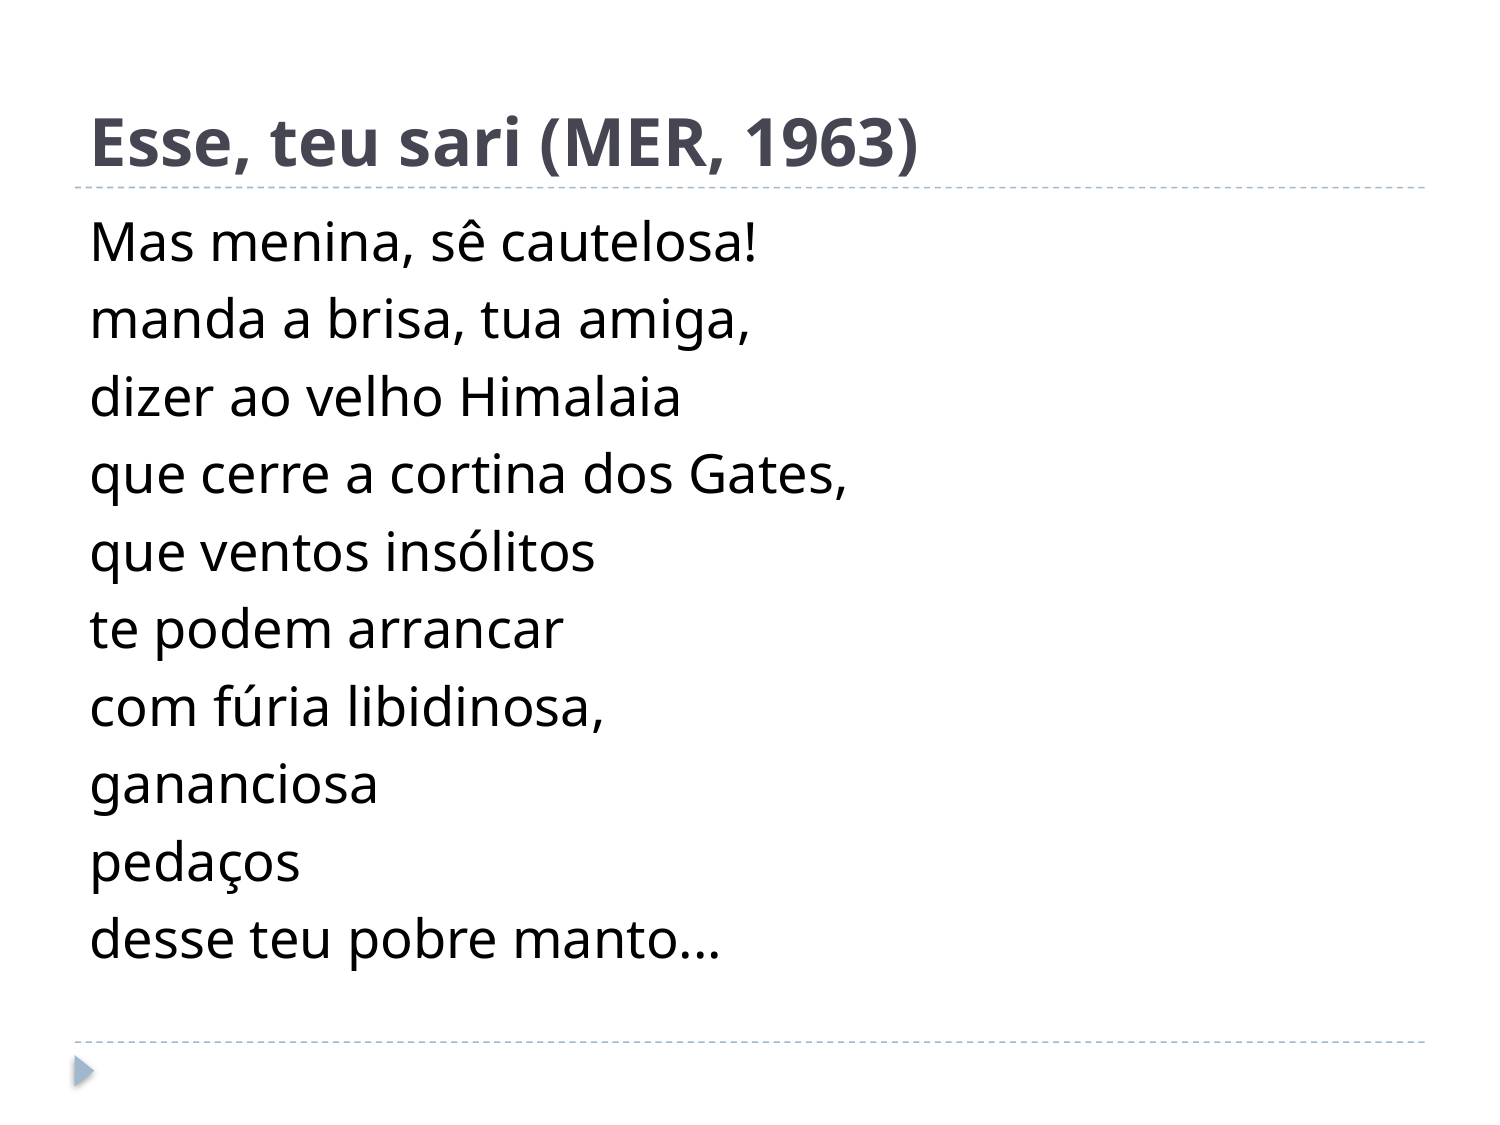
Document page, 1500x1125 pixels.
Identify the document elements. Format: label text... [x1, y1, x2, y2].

list Mas menina, sê cautelosa! manda a brisa, tua amiga, dizer ao velho Himalaia que cerre a cortina dos Gates, que ventos insólitos te podem arrancar com fúria libidinosa, gananciosa pedaços desse teu pobre manto... [75, 200, 1425, 1010]
title Esse, teu sari (MER, 1963) [75, 24, 1425, 188]
